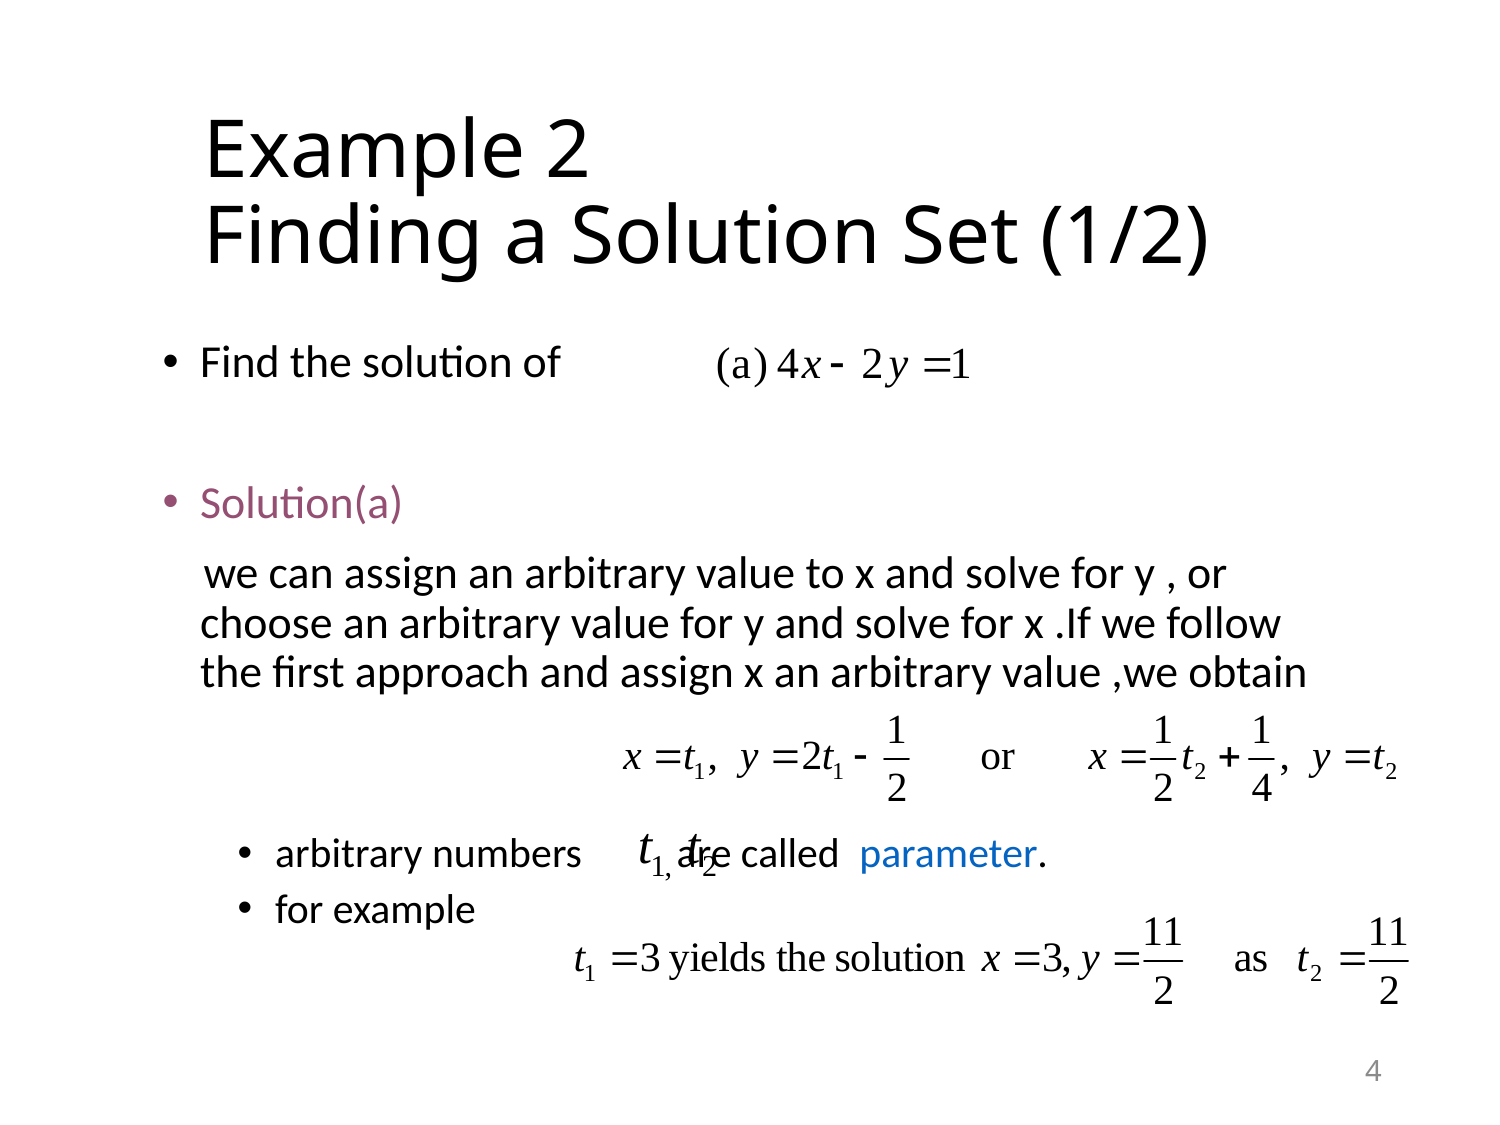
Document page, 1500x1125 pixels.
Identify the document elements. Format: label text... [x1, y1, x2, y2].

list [615, 703, 1405, 811]
slide_number 4 [1059, 1042, 1397, 1103]
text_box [568, 904, 1416, 1014]
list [709, 337, 999, 398]
list Find the solution of Solution(a) we can assign an arbitrary value to x and solve for y , or choose an arbitrary value for y and solve for x .If we follow the first approach and assign x an arbitrary value ,we obtain arbitrary numbers are called parameter. for example [147, 331, 1354, 1006]
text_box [631, 811, 727, 894]
title Example 2 Finding a Solution Set (1/2) [188, 101, 1468, 289]
